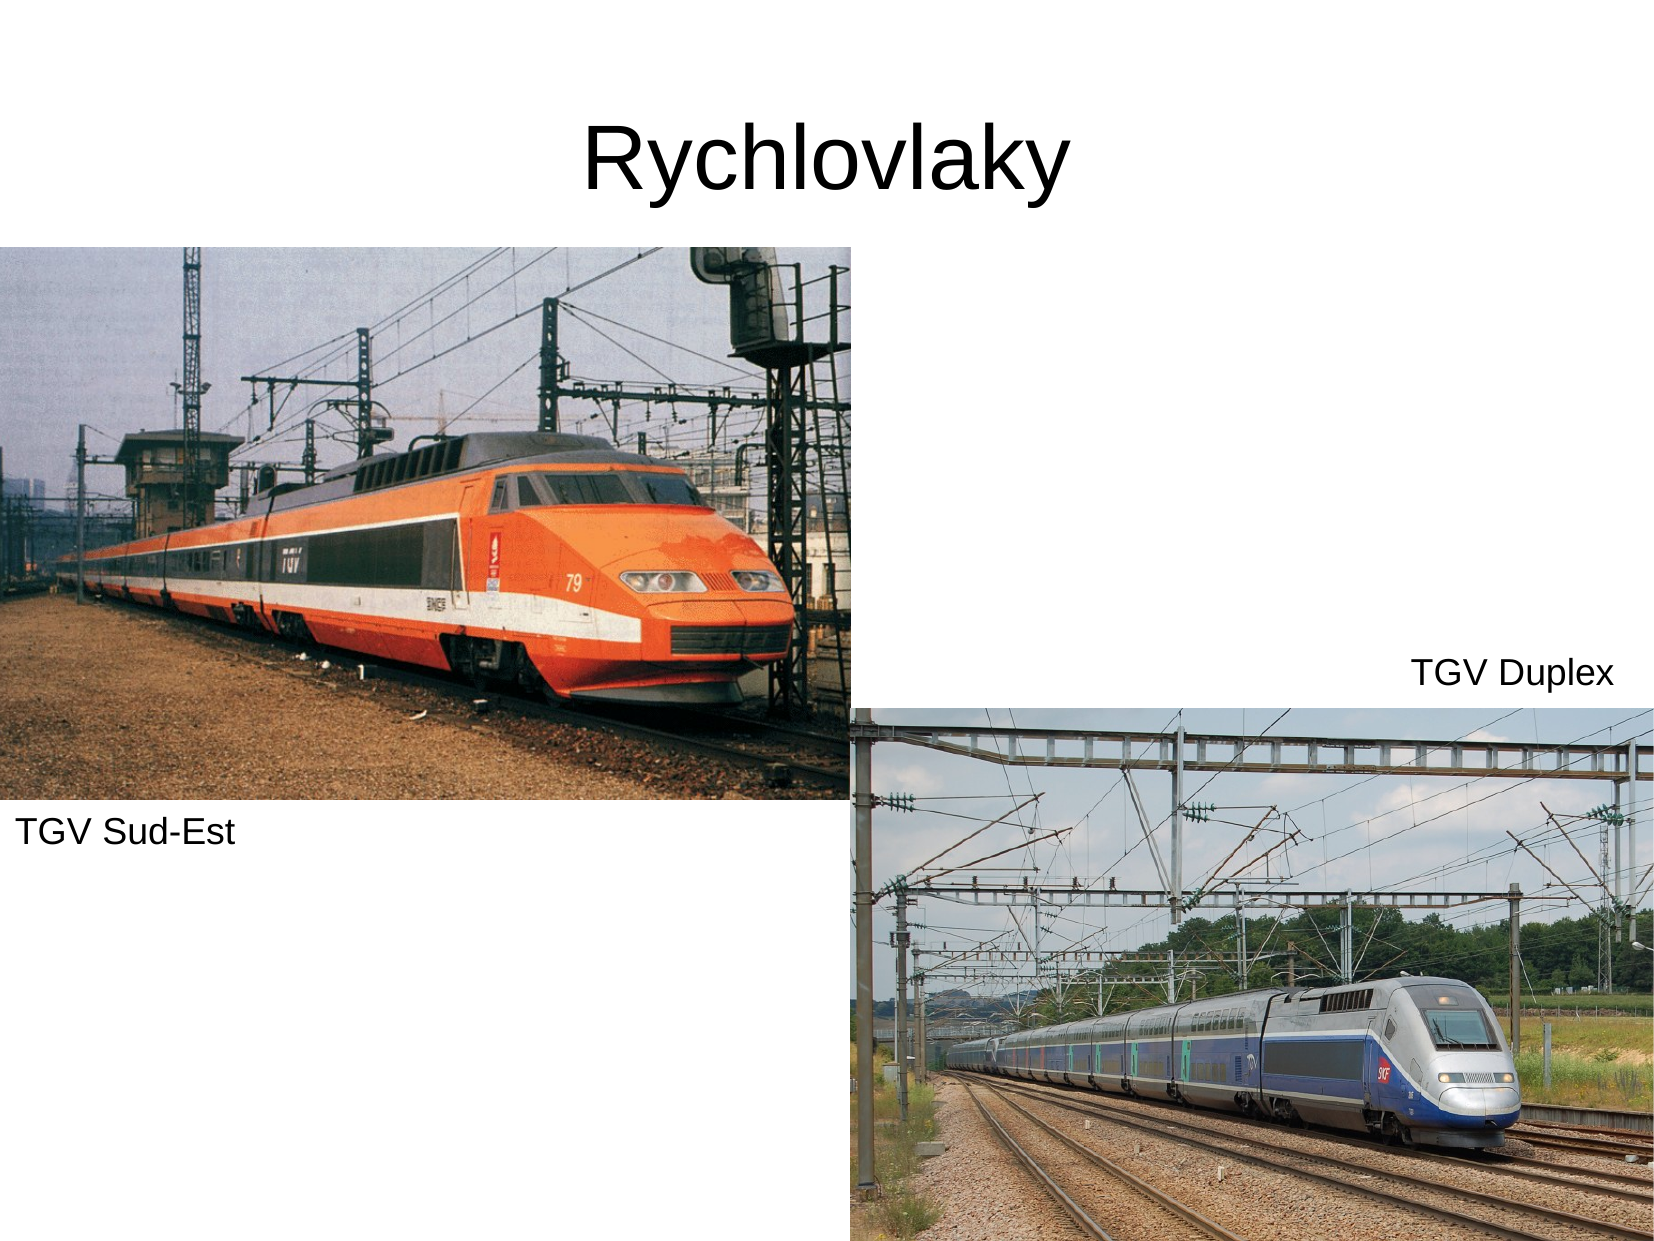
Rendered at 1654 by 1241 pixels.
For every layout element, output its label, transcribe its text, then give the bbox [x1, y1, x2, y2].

picture [0, 247, 1654, 1241]
text_box Rychlovlaky [82, 49, 1571, 257]
text_box TGV Sud-Est [0, 807, 251, 857]
text_box TGV Duplex [1395, 640, 1654, 708]
